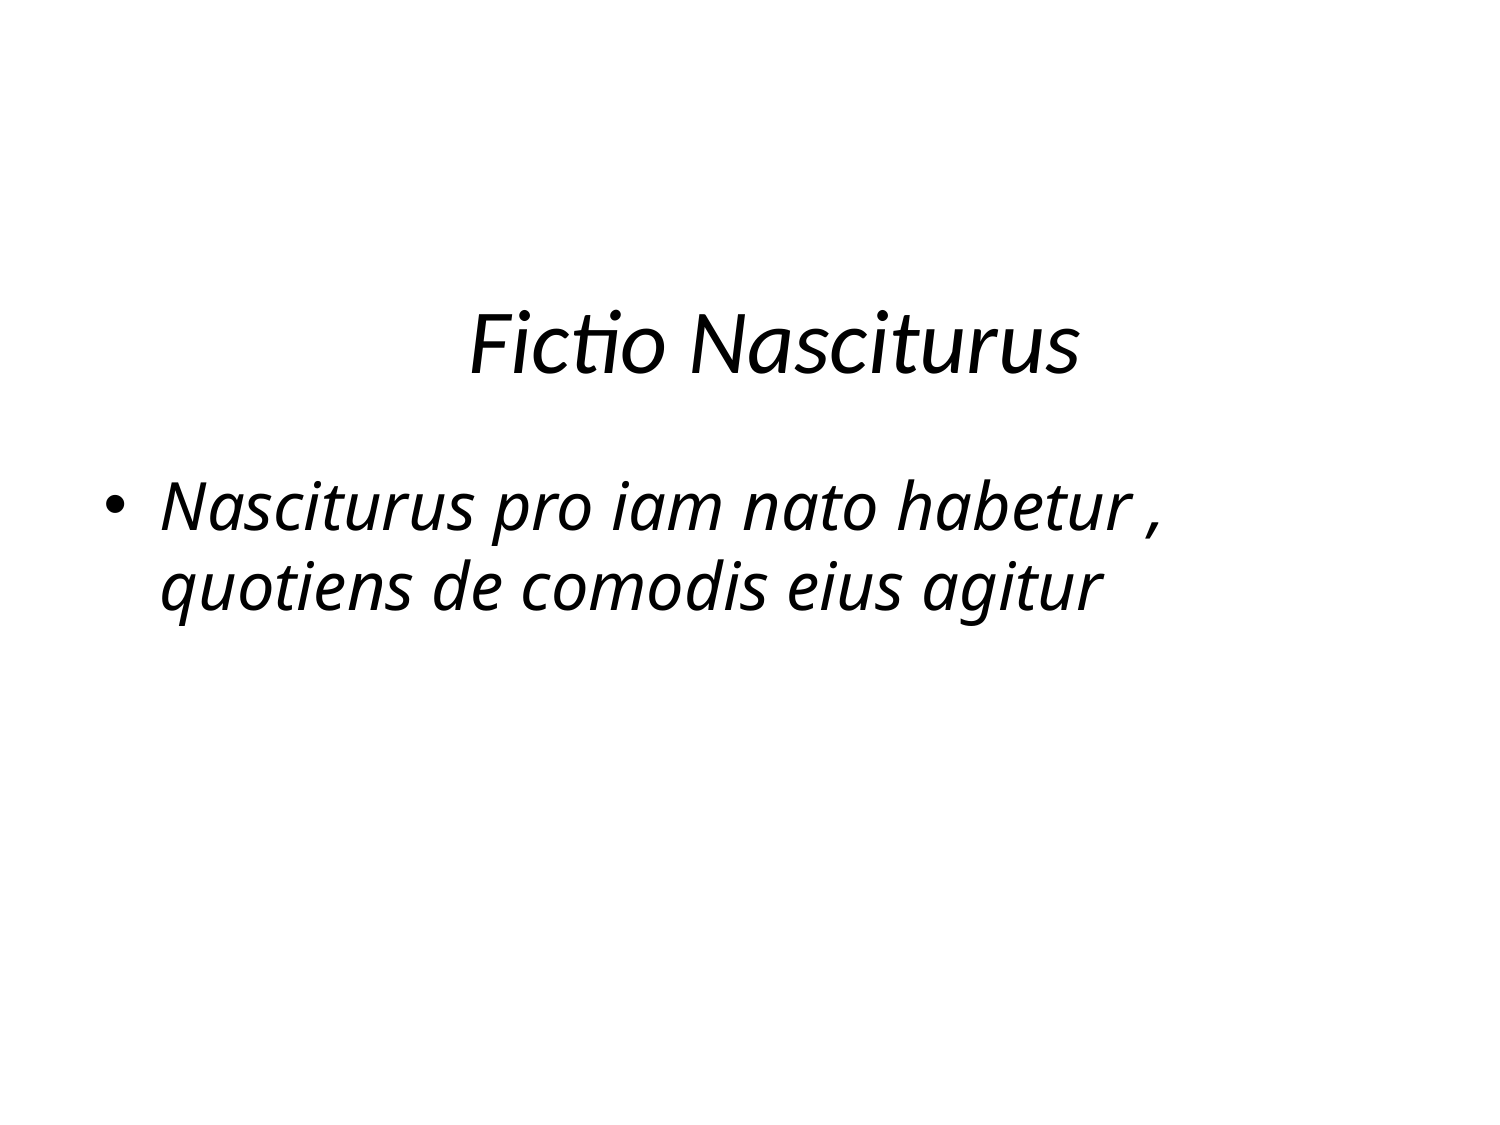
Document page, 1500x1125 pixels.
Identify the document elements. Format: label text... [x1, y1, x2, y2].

title Fictio Nasciturus [100, 243, 1451, 431]
list Nasciturus pro iam nato habetur , quotiens de comodis eius agitur [88, 456, 1439, 1125]
